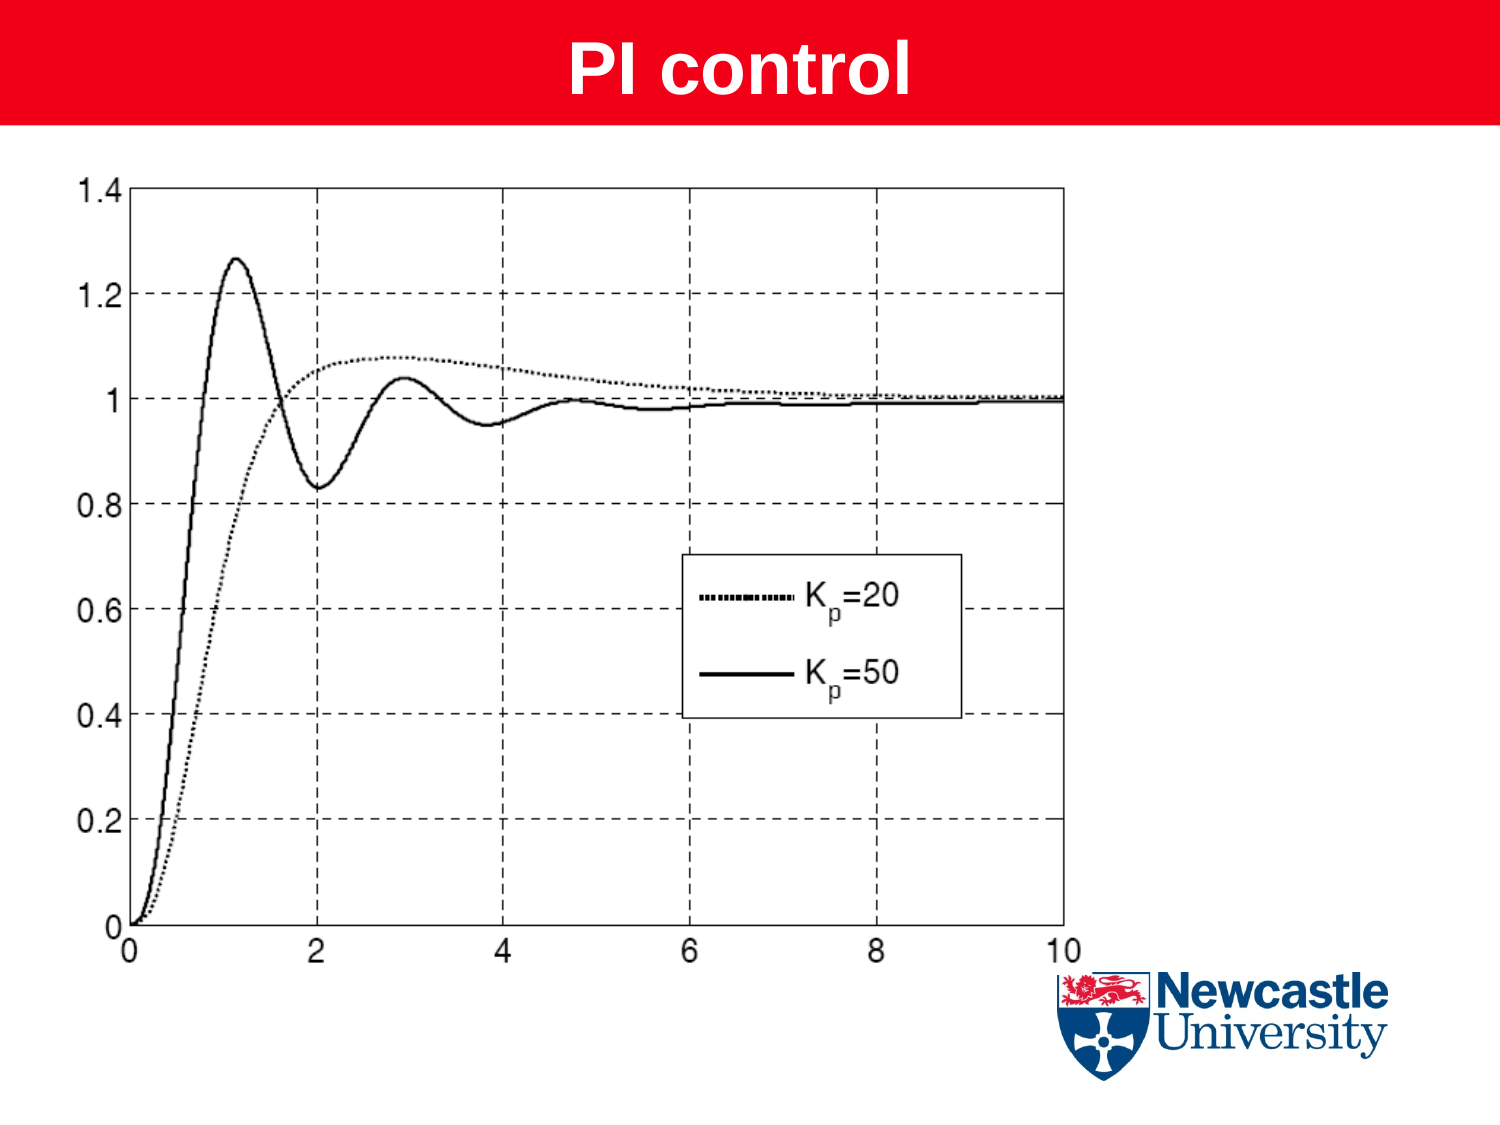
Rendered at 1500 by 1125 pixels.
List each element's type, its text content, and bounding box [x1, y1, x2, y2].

picture [64, 160, 1388, 1081]
text_box PI control [552, 11, 929, 117]
